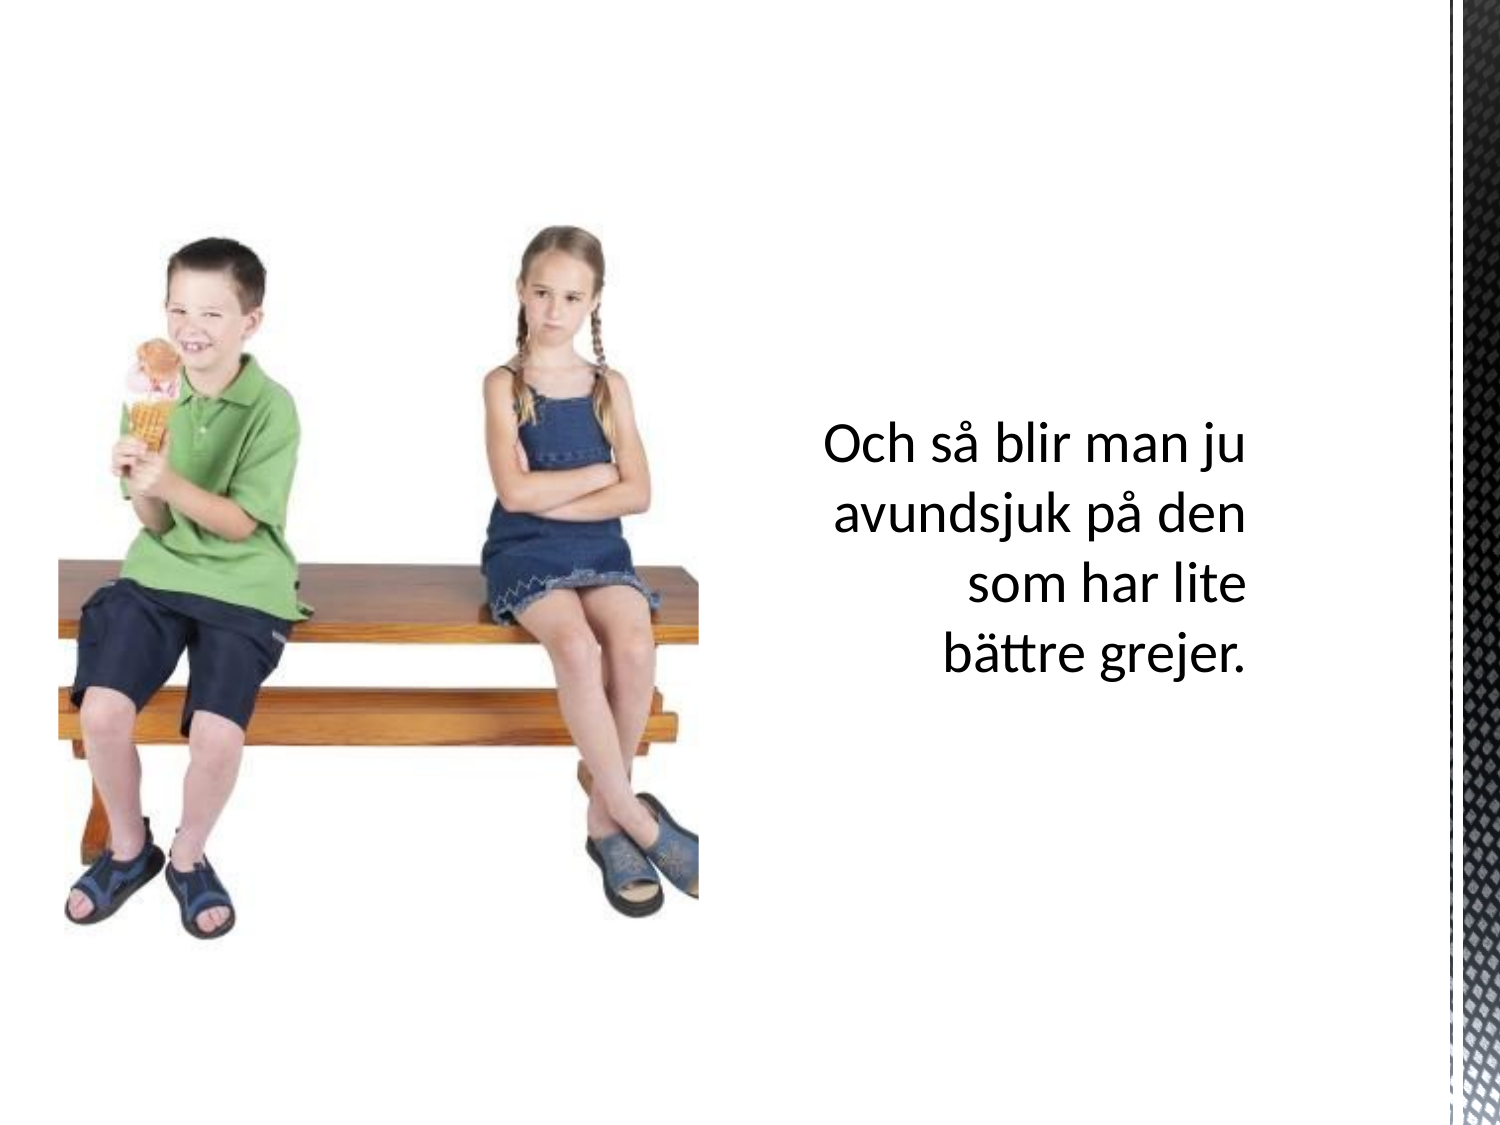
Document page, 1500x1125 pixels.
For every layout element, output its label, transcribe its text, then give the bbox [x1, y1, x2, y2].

title Och så blir man ju avundsjuk på den som har lite bättre grejer. [800, 75, 1263, 1013]
picture [58, 77, 699, 1036]
picture [1447, 0, 1500, 1125]
